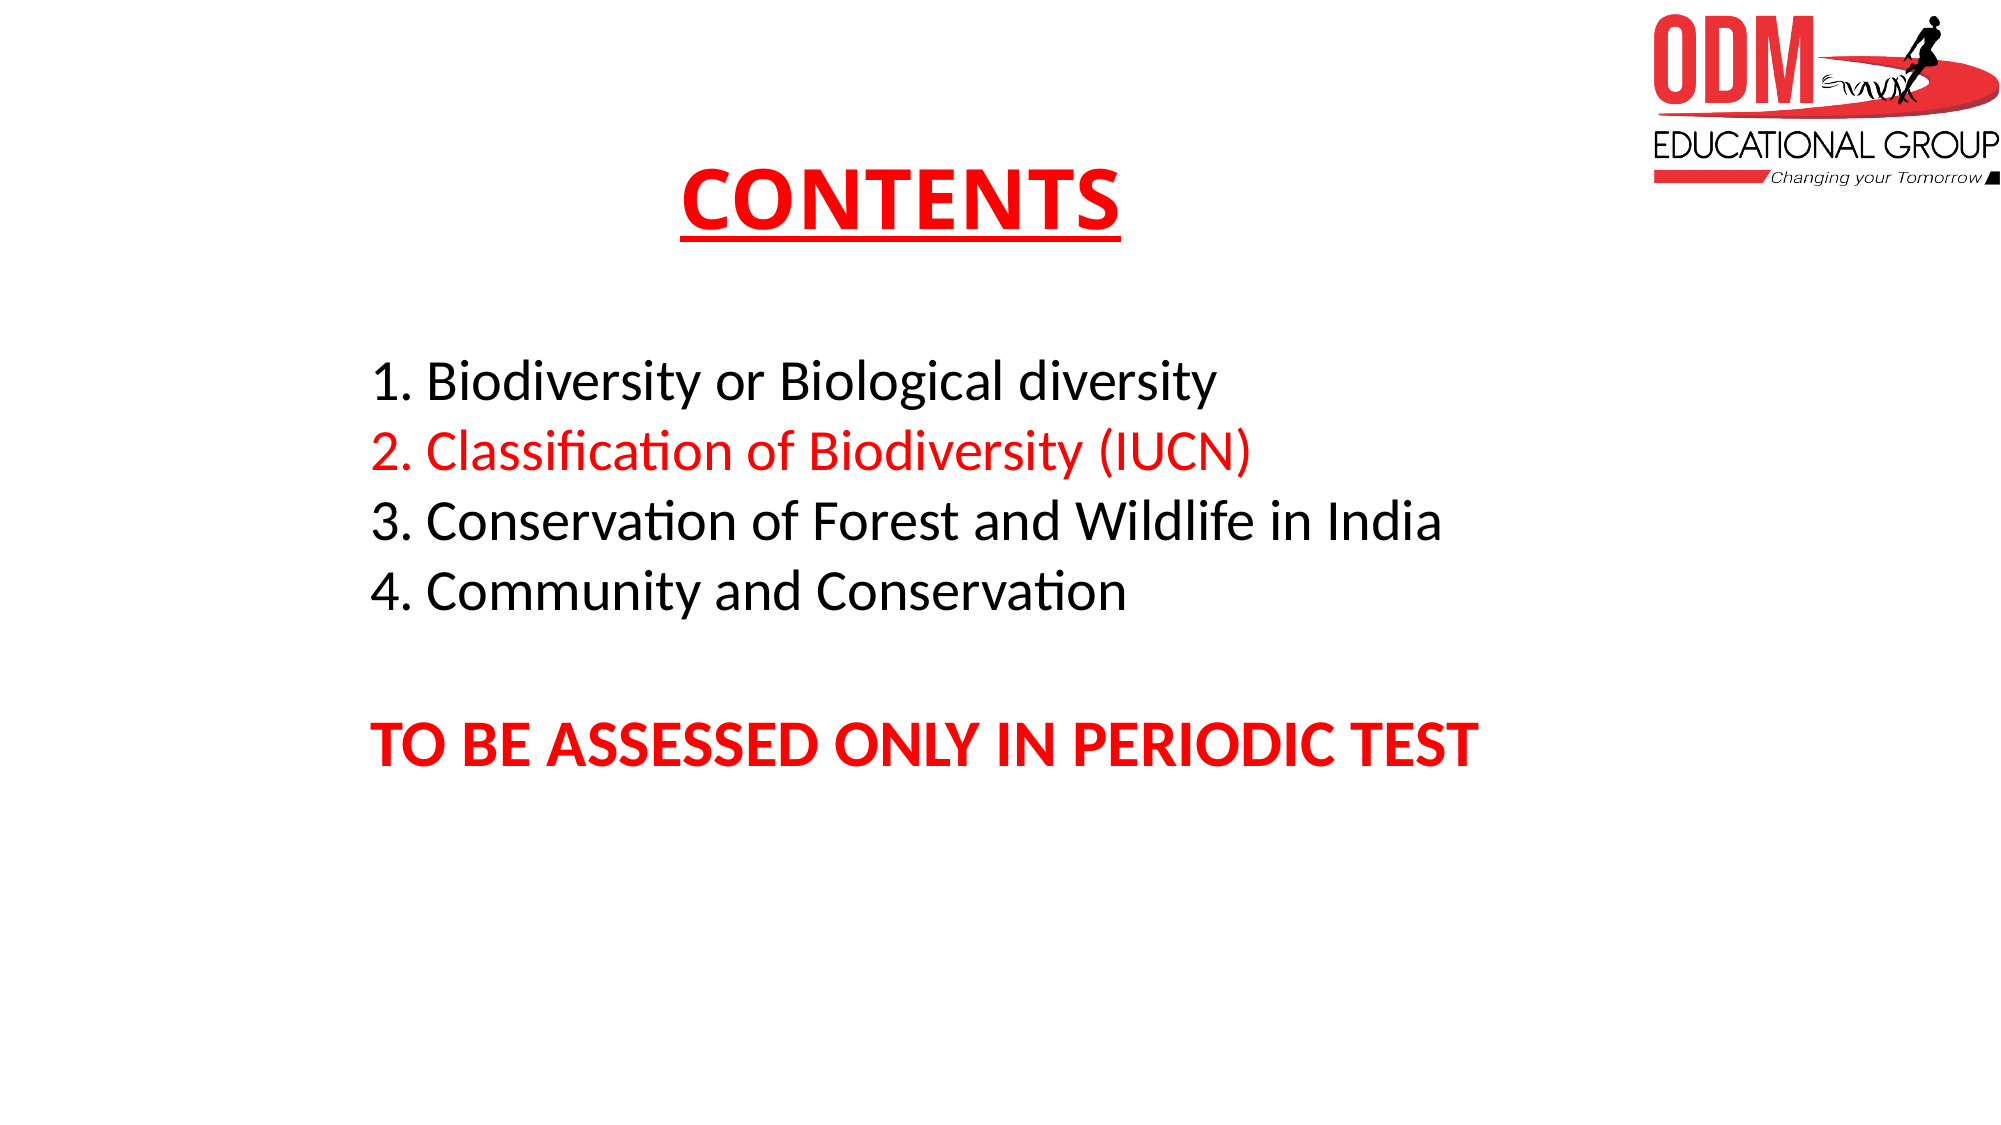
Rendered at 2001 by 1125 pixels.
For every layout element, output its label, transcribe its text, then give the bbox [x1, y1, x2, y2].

text_box Biodiversity or Biological diversity Classification of Biodiversity (IUCN) Conservation of Forest and Wildlife in India Community and Conservation [355, 335, 1647, 630]
title CONTENTS [664, 94, 1275, 312]
picture [1654, 14, 2000, 186]
text_box TO BE ASSESSED ONLY IN PERIODIC TEST [355, 692, 1535, 787]
